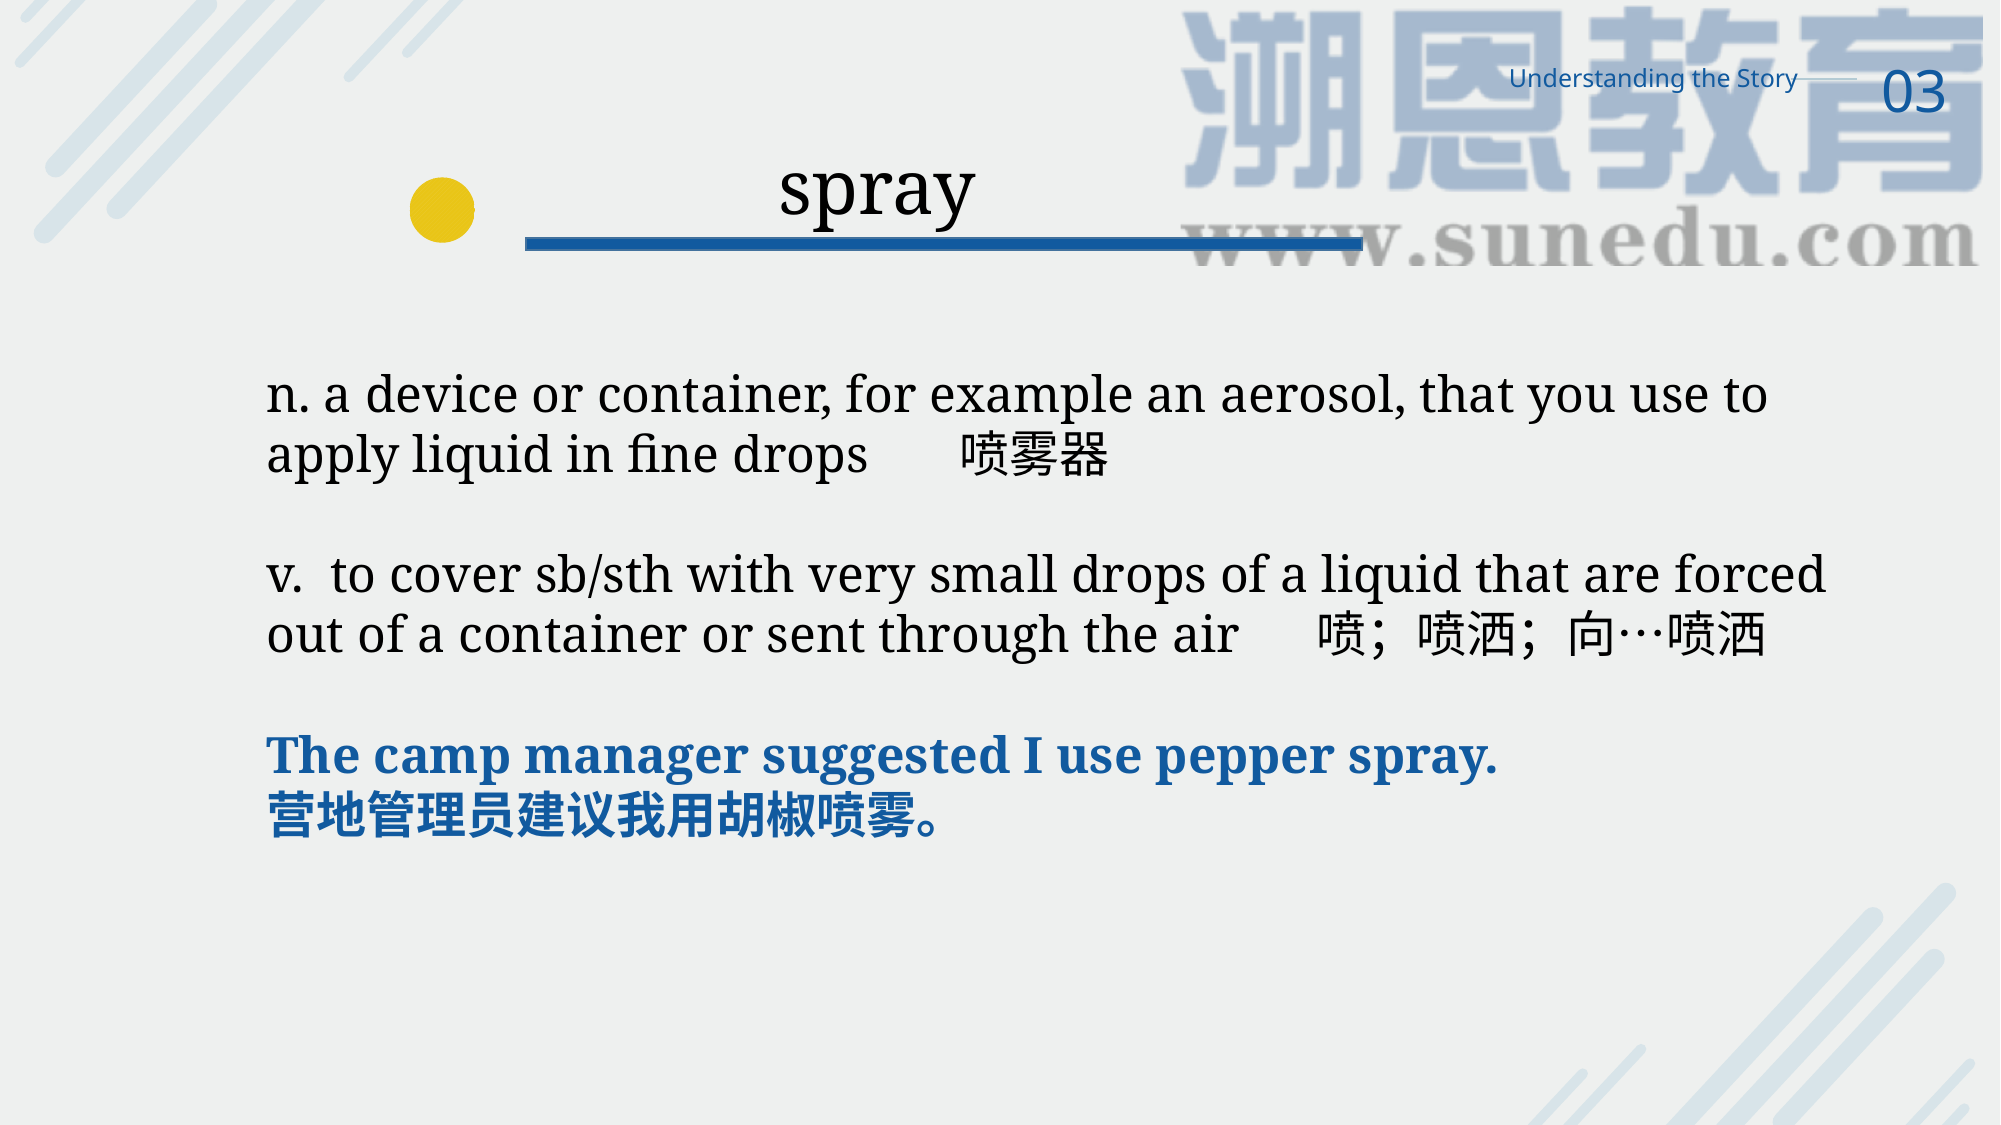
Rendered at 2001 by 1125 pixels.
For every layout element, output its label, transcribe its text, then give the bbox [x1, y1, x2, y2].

text_box The camp manager suggested I use pepper spray. 营地管理员建议我用胡椒喷雾。 [251, 716, 1731, 852]
text_box [408, 176, 476, 244]
picture [1178, 4, 1983, 266]
text_box spray [764, 132, 1722, 237]
text_box Understanding the Story [1494, 43, 1814, 100]
text_box n. a device or container, for example an aerosol, that you use to apply liquid in fine drops 喷雾器 v. to cover sb/sth with very small drops of a liquid that are forced out of a container or sent through the air 喷；喷洒；向…喷洒 [251, 355, 1869, 730]
text_box [525, 237, 1363, 251]
text_box 03 [1867, 18, 1964, 132]
